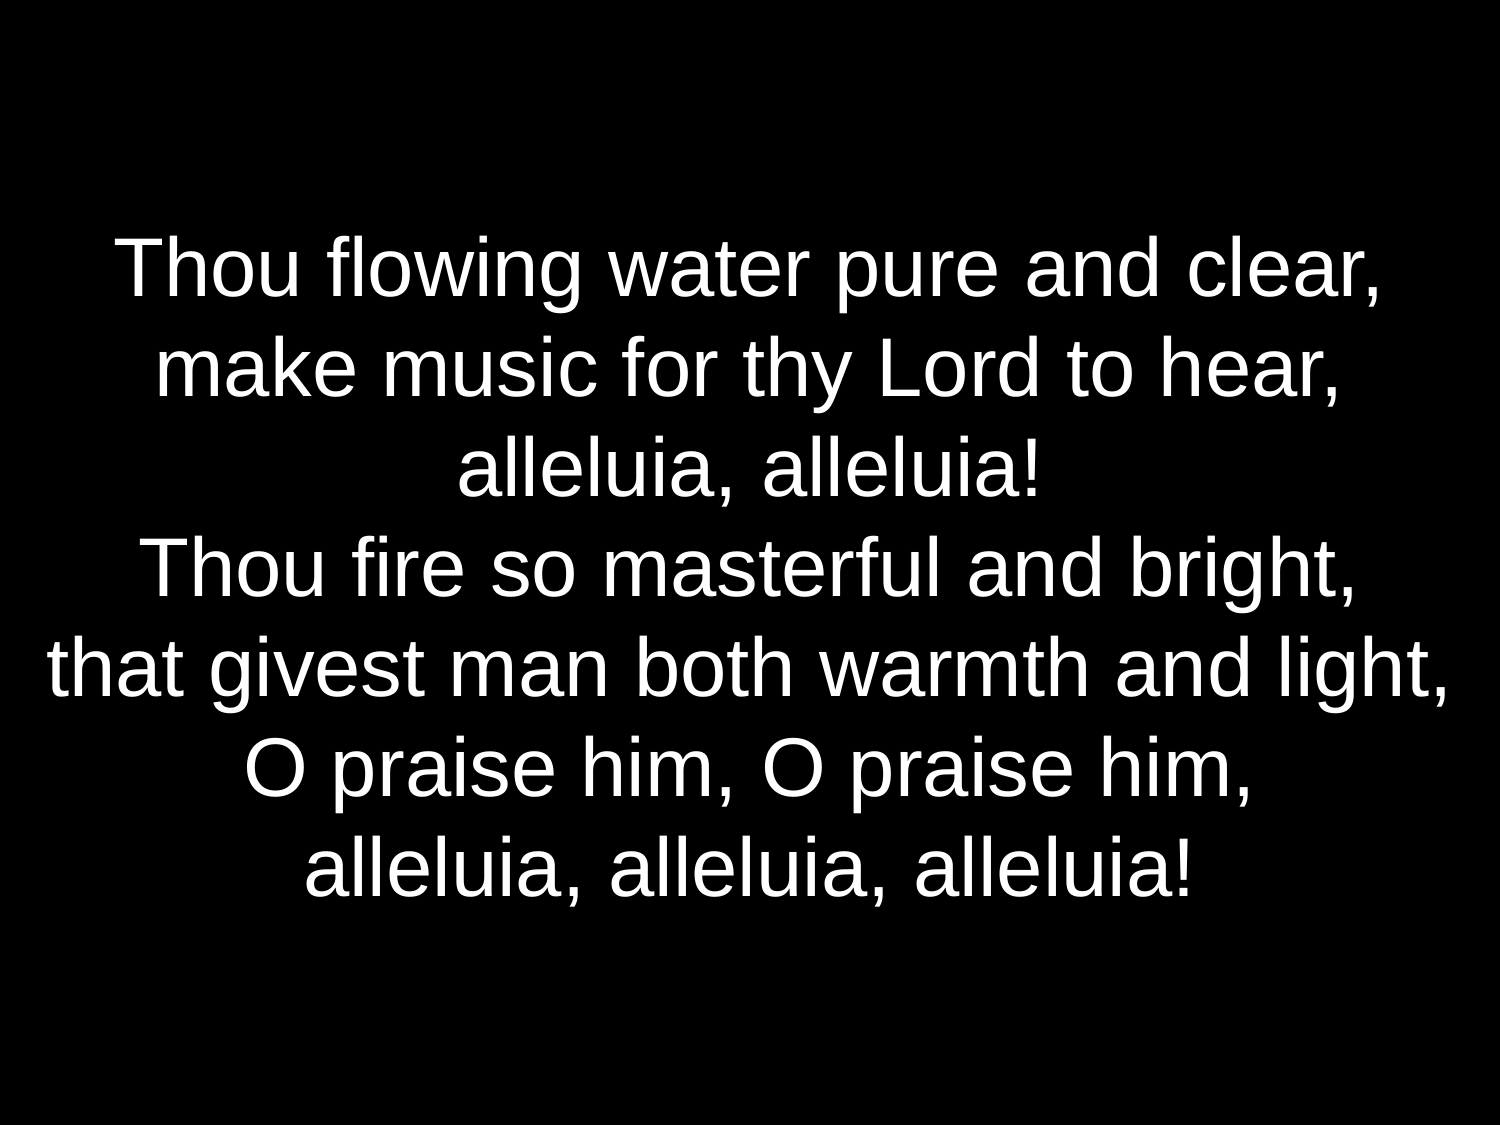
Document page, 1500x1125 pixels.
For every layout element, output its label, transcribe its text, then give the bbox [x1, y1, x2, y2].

text_box Thou flowing water pure and clear, make music for thy Lord to hear, alleluia, alleluia! Thou fire so masterful and bright, that givest man both warmth and light, O praise him, O praise him, alleluia, alleluia, alleluia! [30, 205, 1470, 921]
